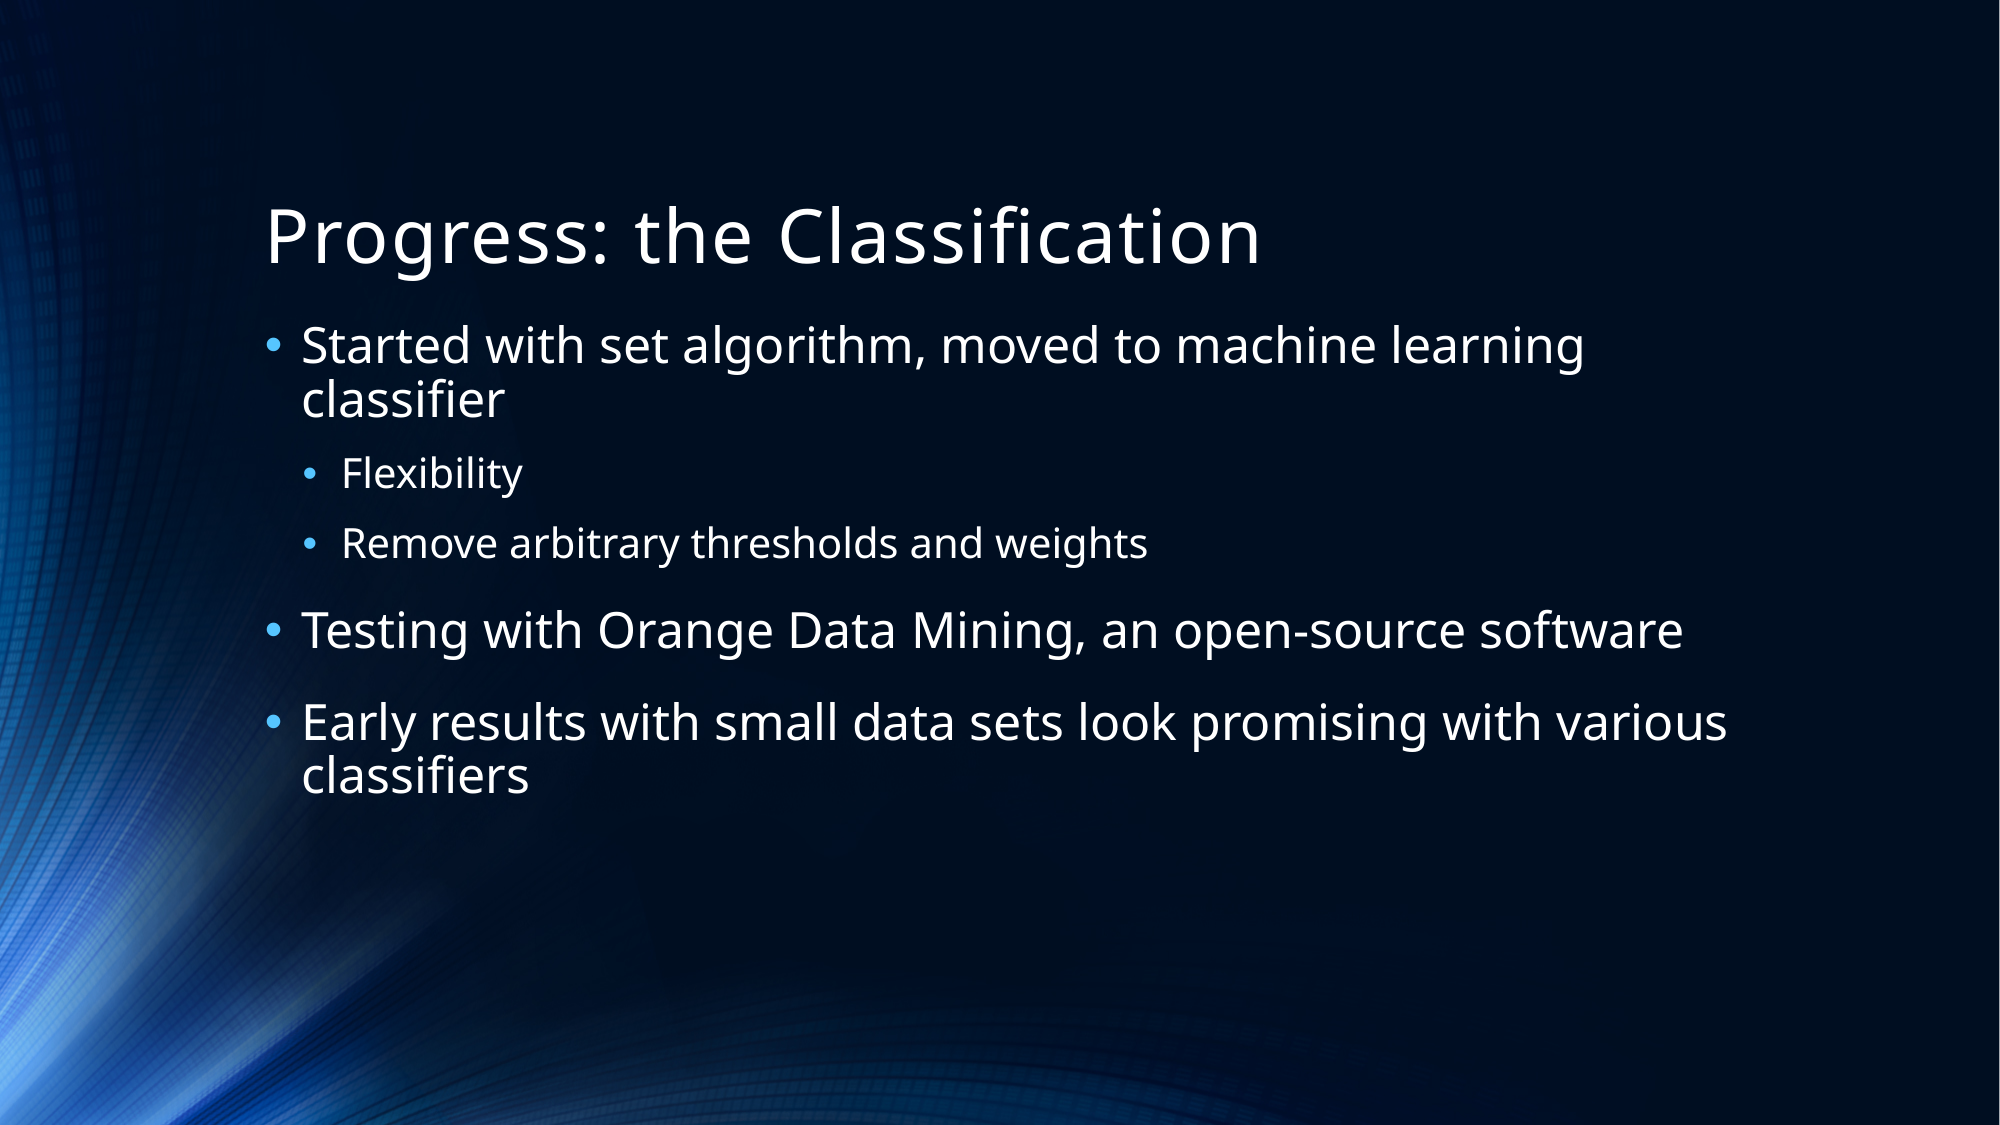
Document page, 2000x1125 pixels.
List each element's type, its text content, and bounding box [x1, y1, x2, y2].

title Progress: the Classification [249, 62, 1750, 288]
list Started with set algorithm, moved to machine learning classifier Flexibility Remove arbitrary thresholds and weights Testing with Orange Data Mining, an open-source software Early results with small data sets look promising with various classifiers [249, 312, 1749, 988]
picture [0, 0, 2000, 1125]
